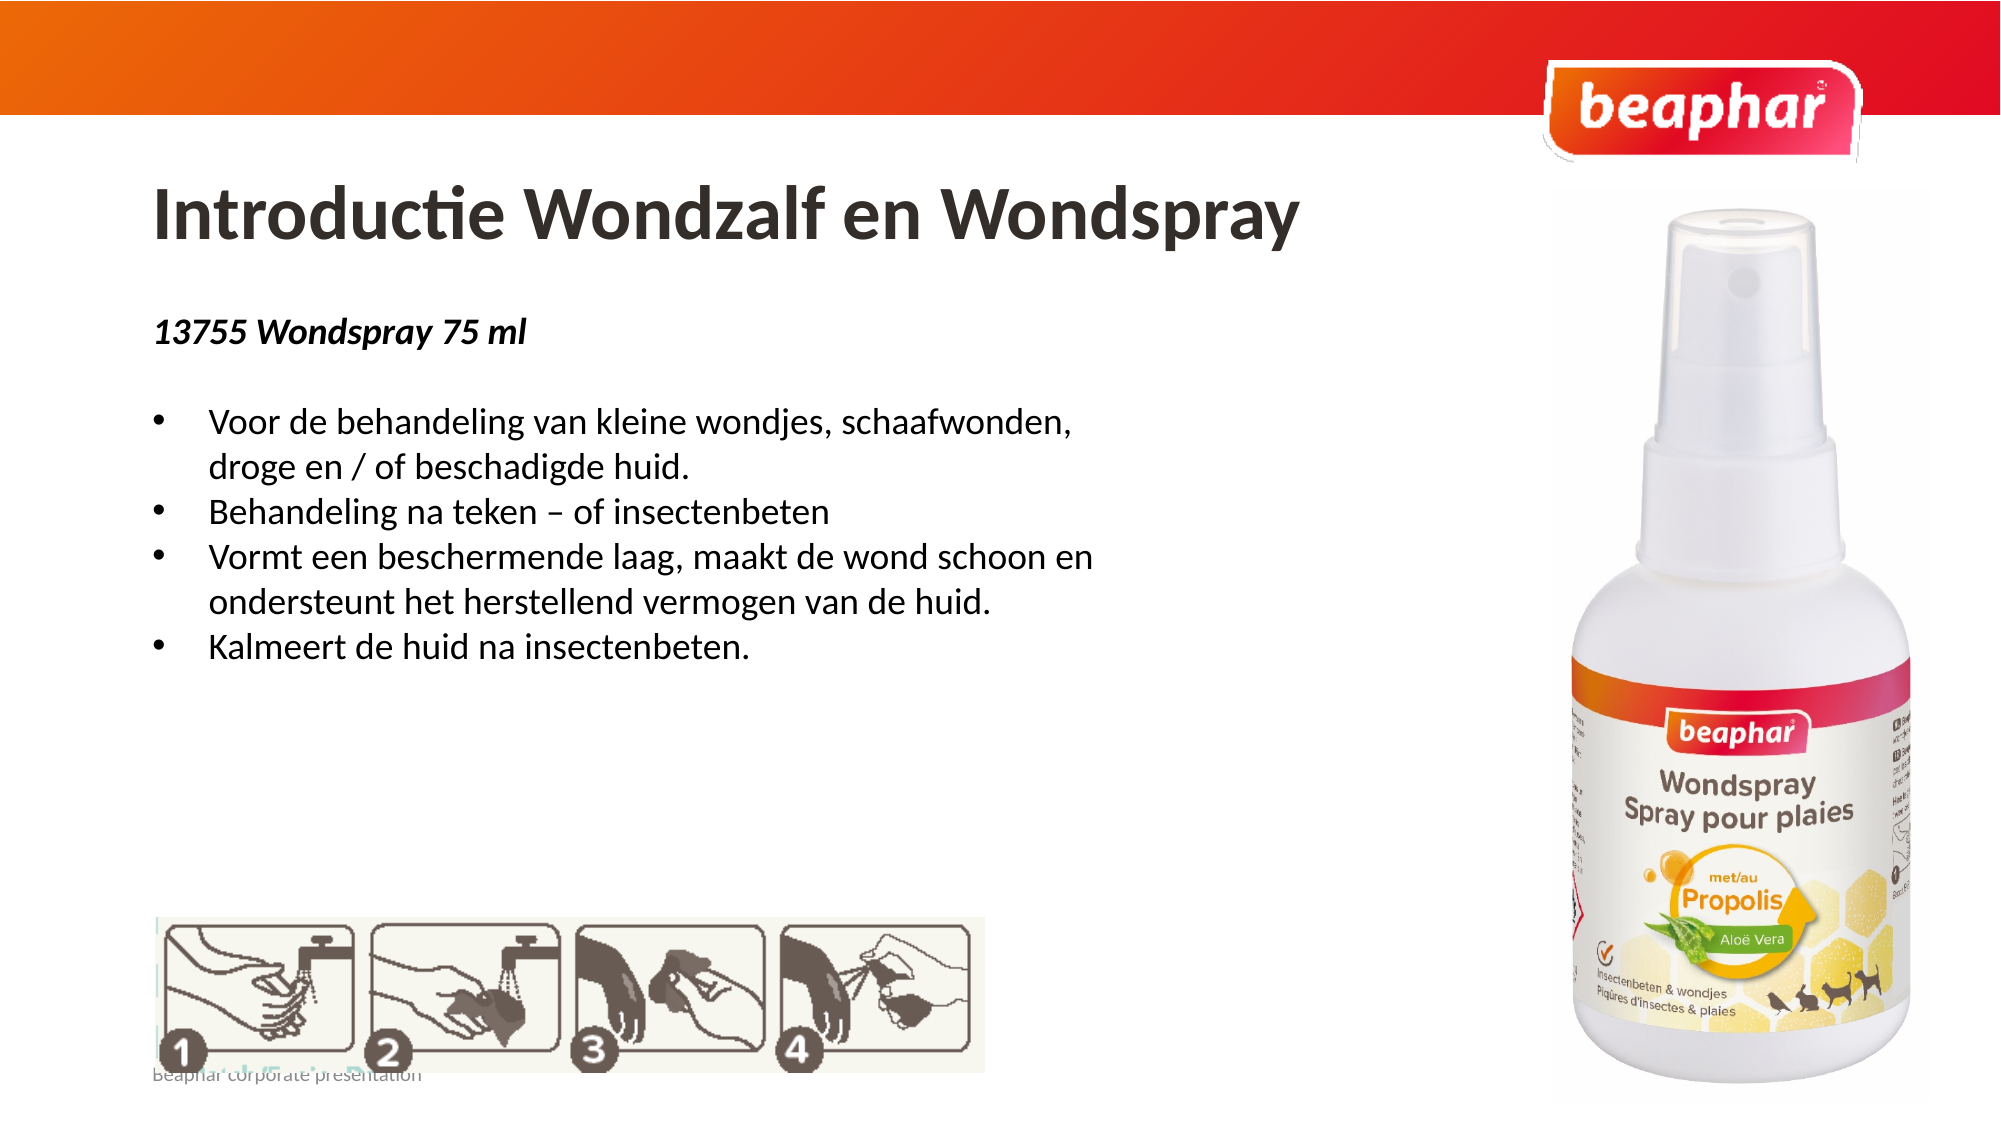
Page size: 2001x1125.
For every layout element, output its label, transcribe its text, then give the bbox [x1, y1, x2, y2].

title Introductie Wondzalf en Wondspray [137, 165, 1524, 265]
picture [1550, 188, 1930, 1103]
picture [155, 917, 985, 1073]
picture [1542, 60, 1863, 163]
footer Beaphar corporate presentation [137, 1042, 1338, 1103]
text_box 13755 Wondspray 75 ml Voor de behandeling van kleine wondjes, schaafwonden, droge en / of beschadigde huid. Behandeling na teken – of insectenbeten Vormt een beschermende laag, maakt de wond schoon en ondersteunt het herstellend vermogen van de huid. Kalmeert de huid na insectenbeten. [137, 299, 1138, 735]
